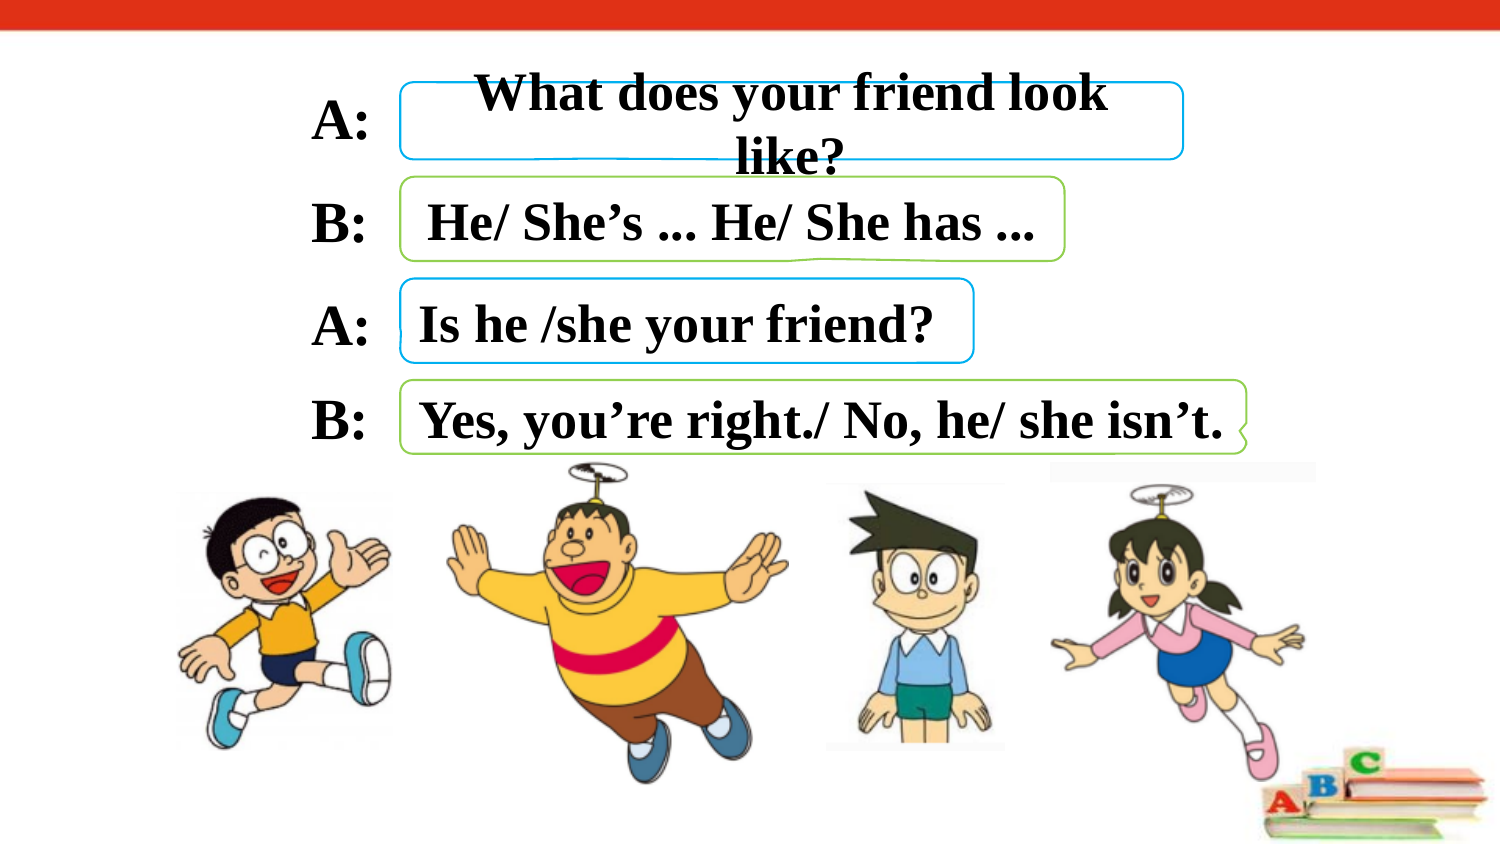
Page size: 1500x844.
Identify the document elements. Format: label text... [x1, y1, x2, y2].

picture [0, 0, 1500, 844]
text_box A: [296, 73, 389, 159]
text_box B: [296, 373, 389, 459]
text_box What does your friend look like? [398, 81, 1185, 161]
text_box He/ She’s ... He/ She has ... [399, 175, 1066, 263]
text_box A: [296, 279, 389, 365]
text_box Is he /she your friend? [399, 277, 975, 364]
text_box B: [296, 176, 389, 262]
text_box Yes, you’re right./ No, he/ she isn’t. [399, 378, 1248, 455]
